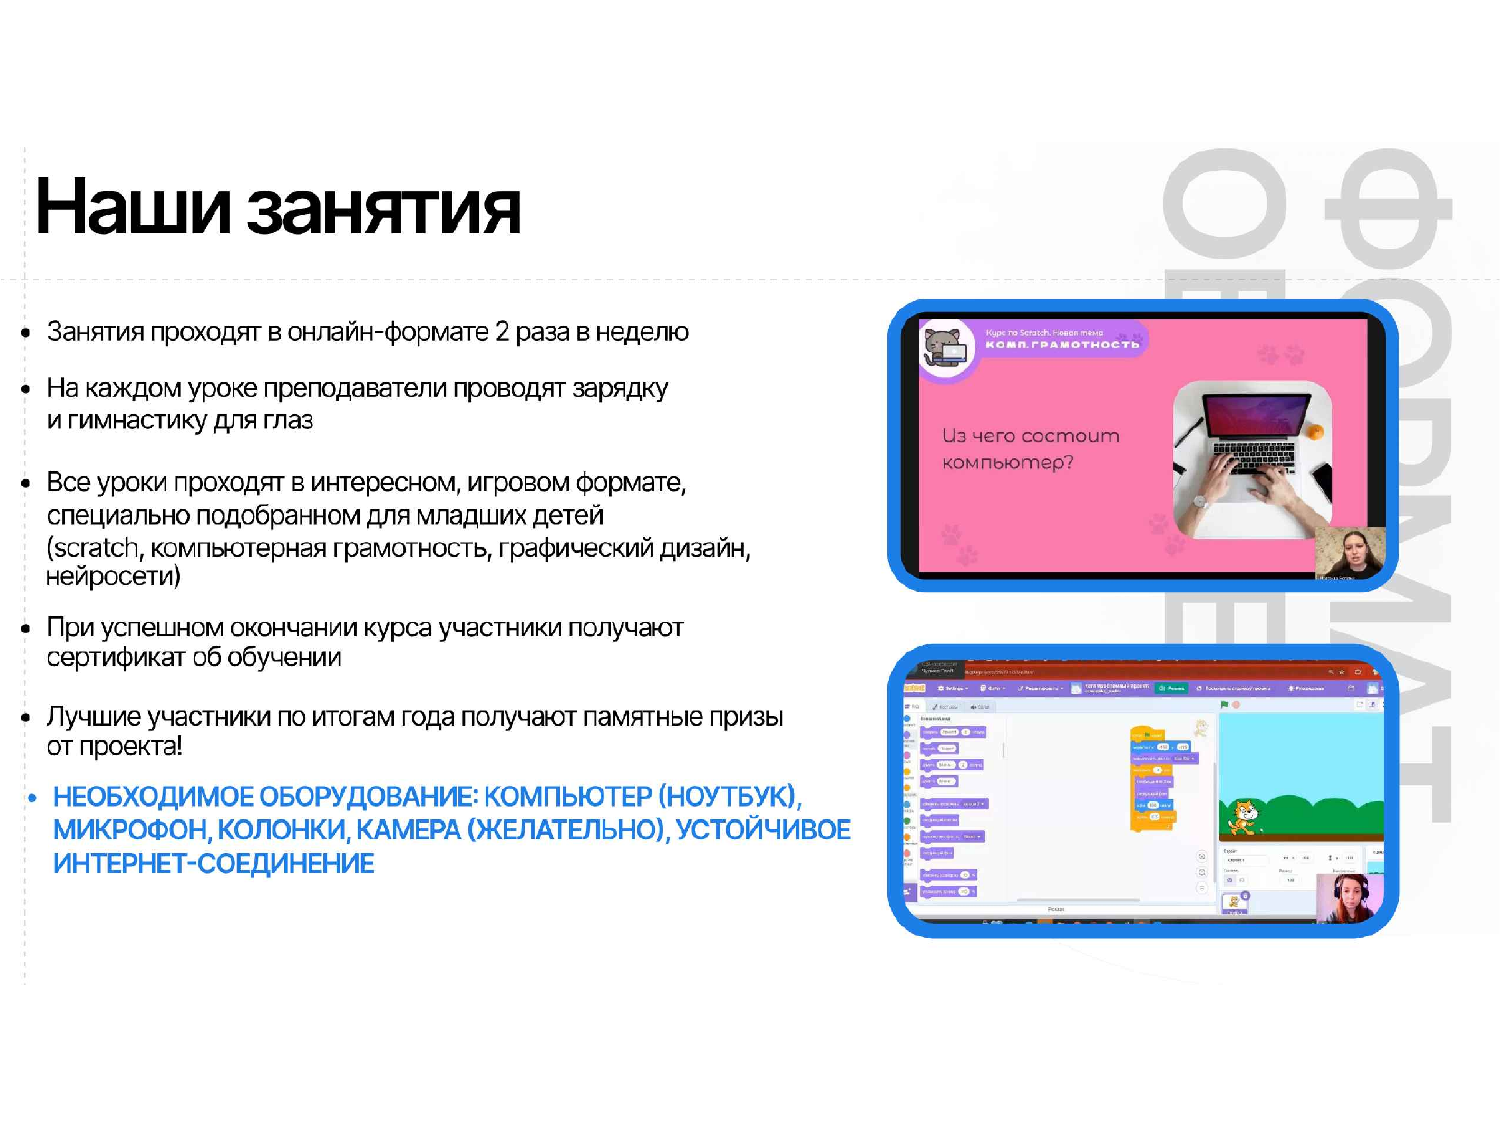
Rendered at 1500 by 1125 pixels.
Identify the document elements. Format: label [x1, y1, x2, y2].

picture [0, 142, 1500, 986]
